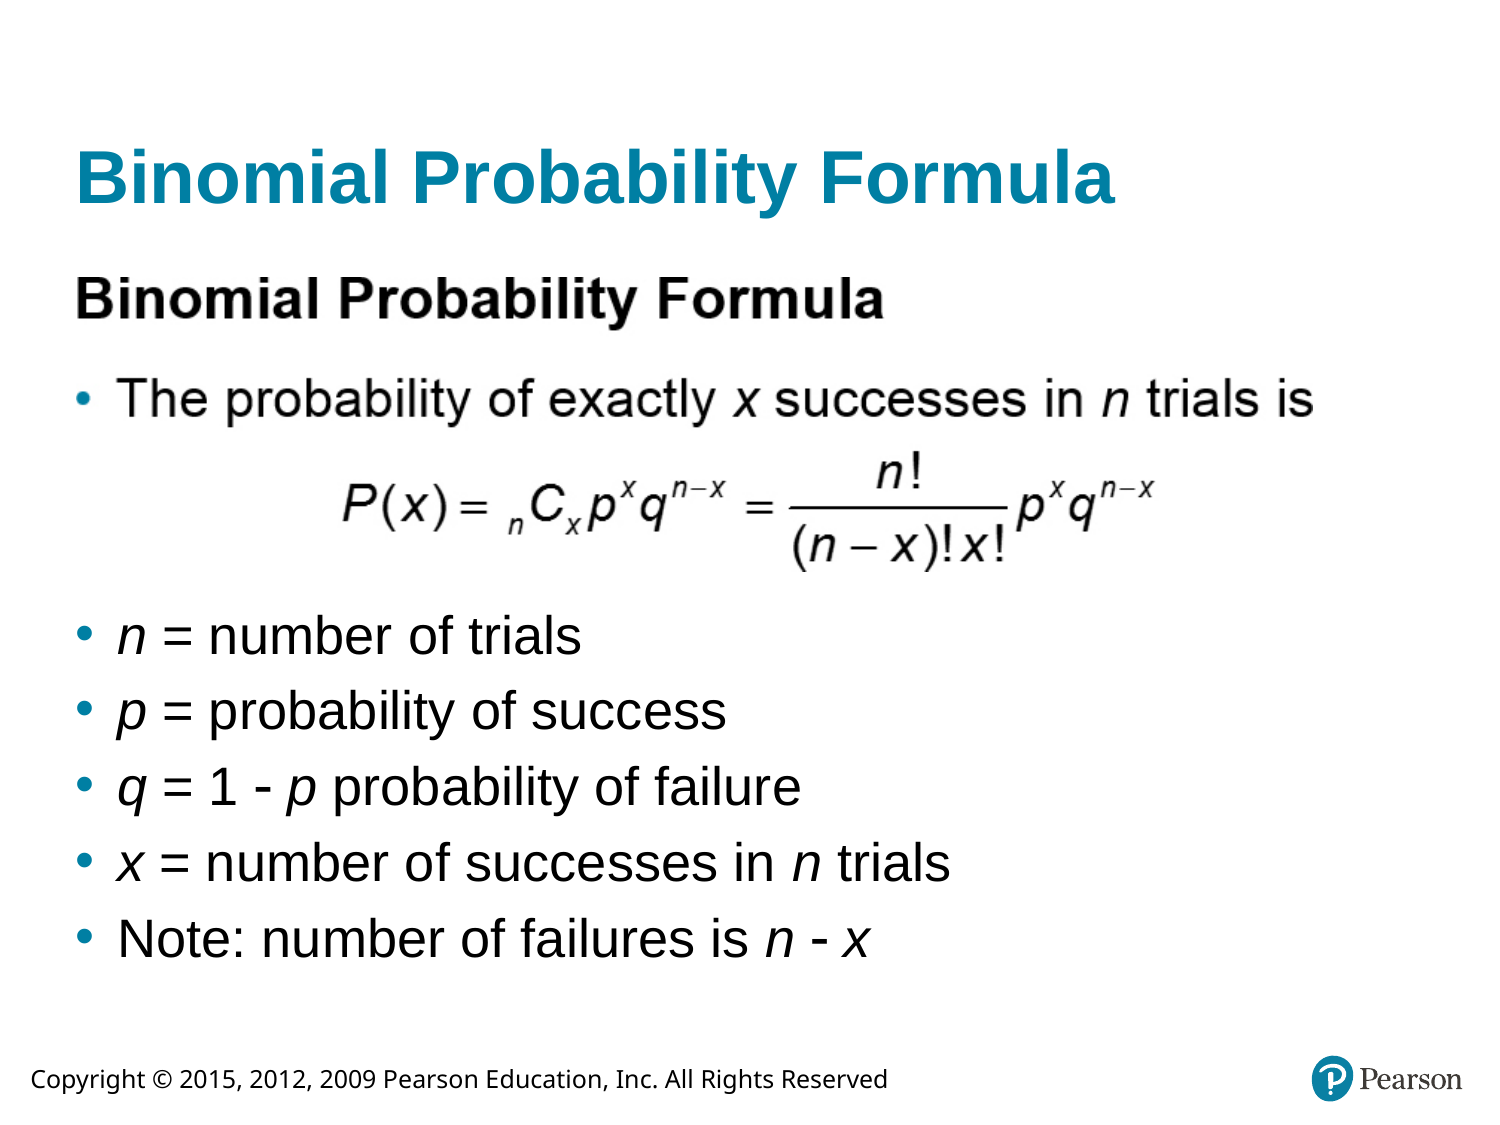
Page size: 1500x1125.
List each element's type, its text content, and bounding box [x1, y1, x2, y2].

list n = number of trials p = probability of success q = 1  p probability of failure x = number of successes in n trials Note: number of failures is n  x [75, 600, 1425, 1005]
title Binomial Probability Formula [75, 38, 1425, 219]
picture [76, 276, 1313, 572]
